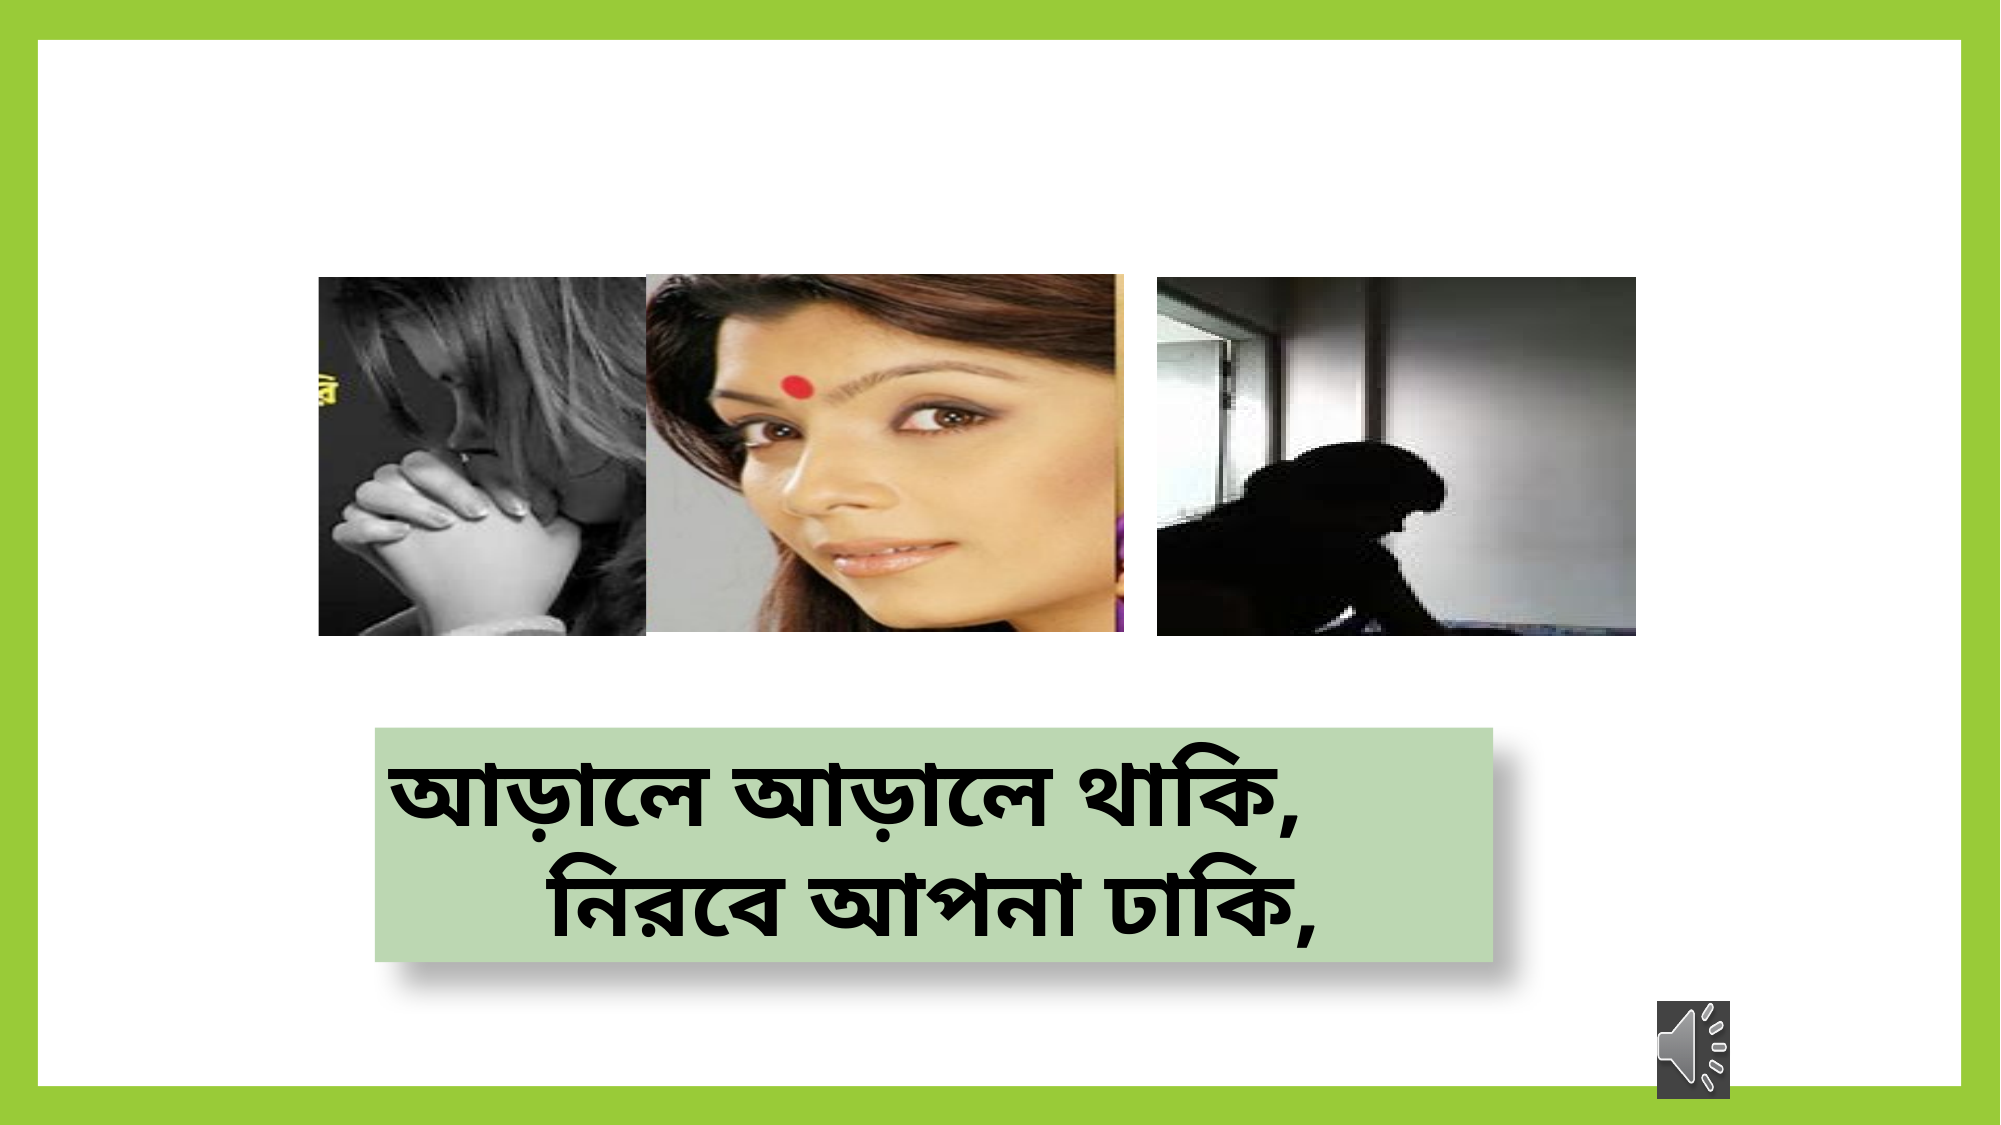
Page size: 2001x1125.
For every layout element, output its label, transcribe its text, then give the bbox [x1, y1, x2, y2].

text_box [318, 273, 1636, 636]
picture [1655, 999, 1732, 1101]
text_box আড়ালে আড়ালে থাকি, নিরবে আপনা ঢাকি, [374, 727, 1494, 963]
